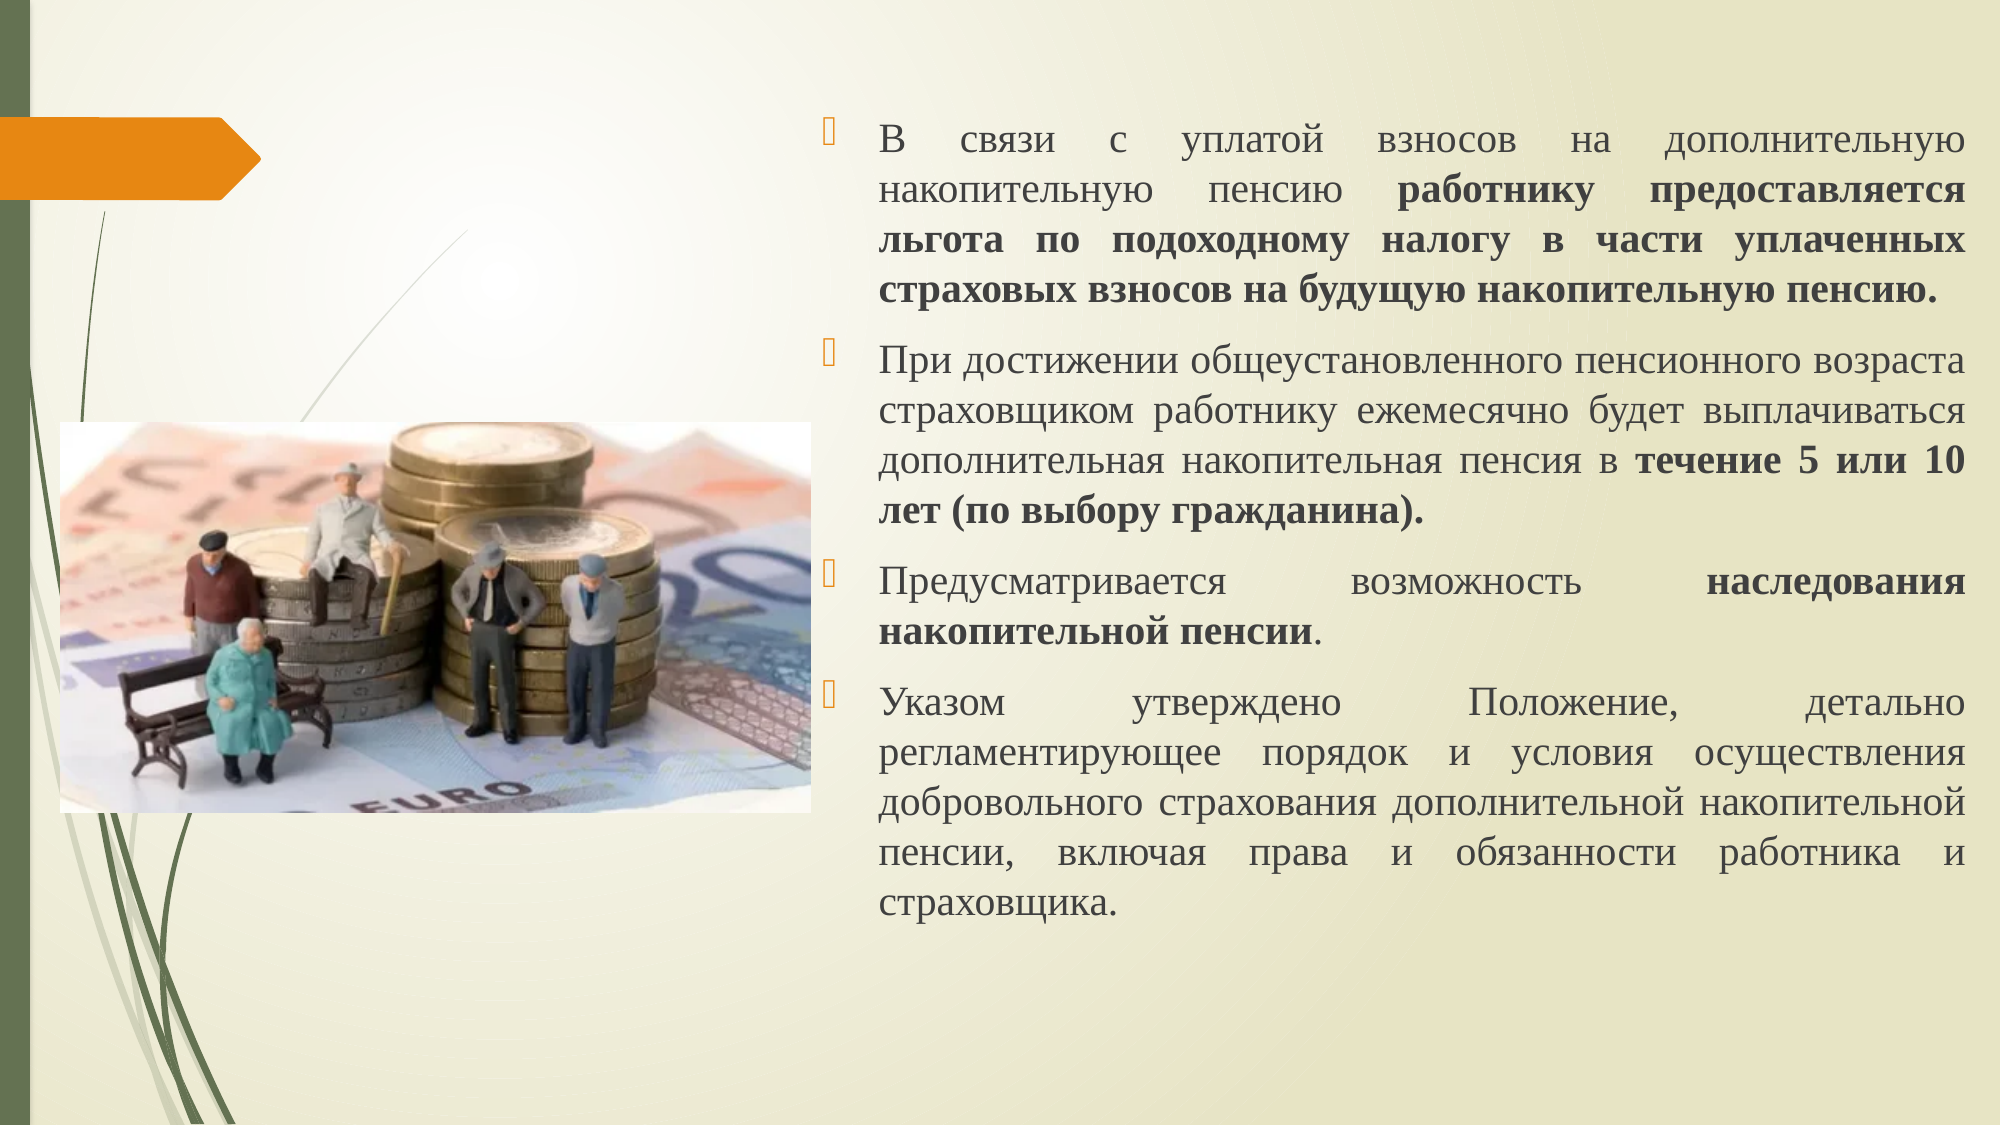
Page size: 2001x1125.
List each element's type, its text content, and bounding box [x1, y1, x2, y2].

list В связи с уплатой взносов на дополнительную накопительную пенсию работнику предоставляется льгота по подоходному налогу в части уплаченных страховых взносов на будущую накопительную пенсию. При достижении общеустановленного пенсионного возраста страховщиком работнику ежемесячно будет выплачиваться дополнительная накопительная пенсия в течение 5 или 10 лет (по выбору гражданина). Предусматривается возможность наследования накопительной пенсии. Указом утверждено Положение, детально регламентирующее порядок и условия осуществления добровольного страхования дополнительной накопительной пенсии, включая права и обязанности работника и страховщика. [807, 73, 1981, 962]
picture [60, 422, 811, 814]
